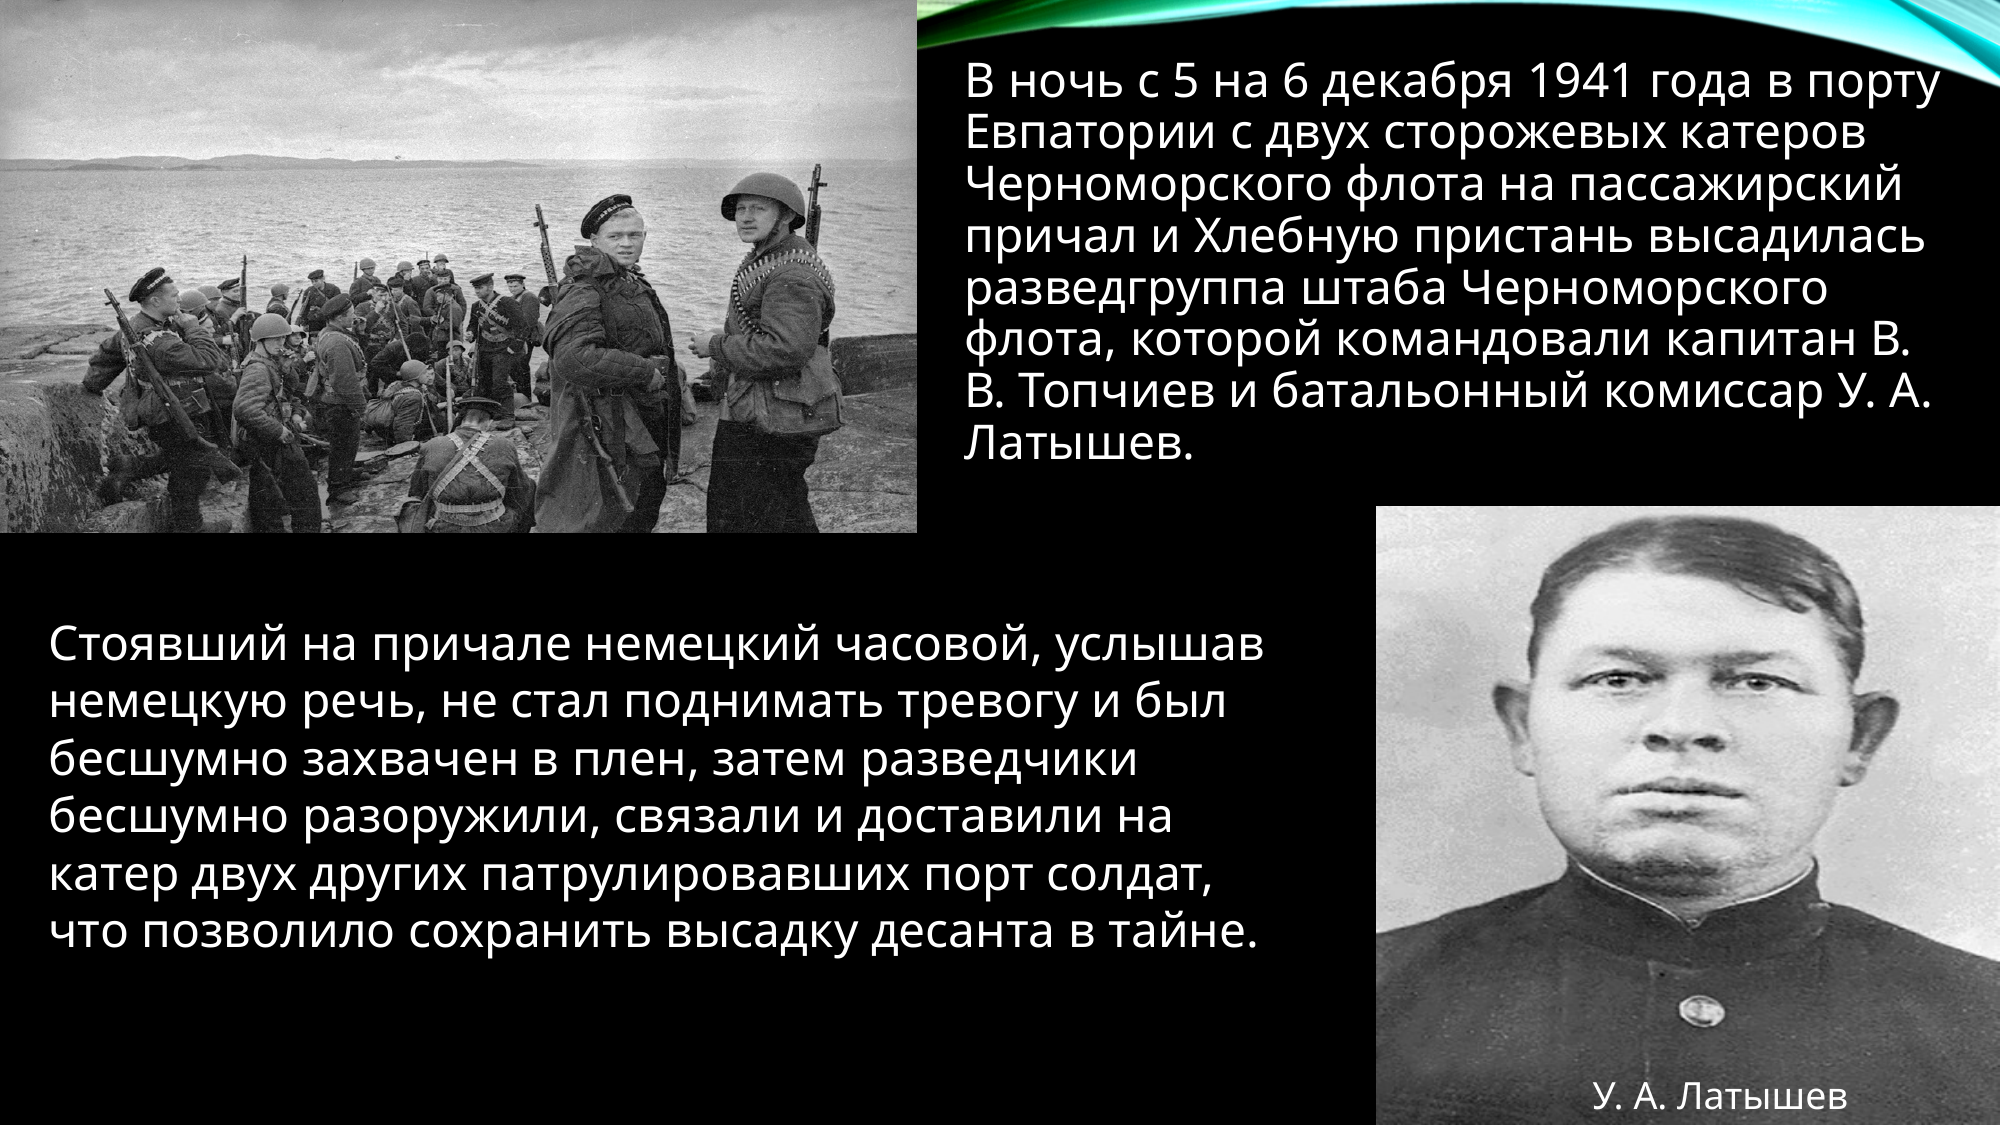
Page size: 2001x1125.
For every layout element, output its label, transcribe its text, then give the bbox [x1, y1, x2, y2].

text_box Стоявший на причале немецкий часовой, услышав немецкую речь, не стал поднимать тревогу и был бесшумно захвачен в плен, затем разведчики бесшумно разоружили, связали и доставили на катер двух других патрулировавших порт солдат, что позволило сохранить высадку десанта в тайне. [33, 605, 1304, 965]
picture [0, 0, 2000, 533]
list В ночь с 5 на 6 декабря 1941 года в порту Евпатории с двух сторожевых катеров Черноморского флота на пассажирский причал и Хлебную пристань высадилась разведгруппа штаба Черноморского флота, которой командовали капитан В. В. Топчиев и батальонный комиссар У. А. Латышев. [949, 48, 1975, 552]
picture [1376, 506, 2000, 1125]
